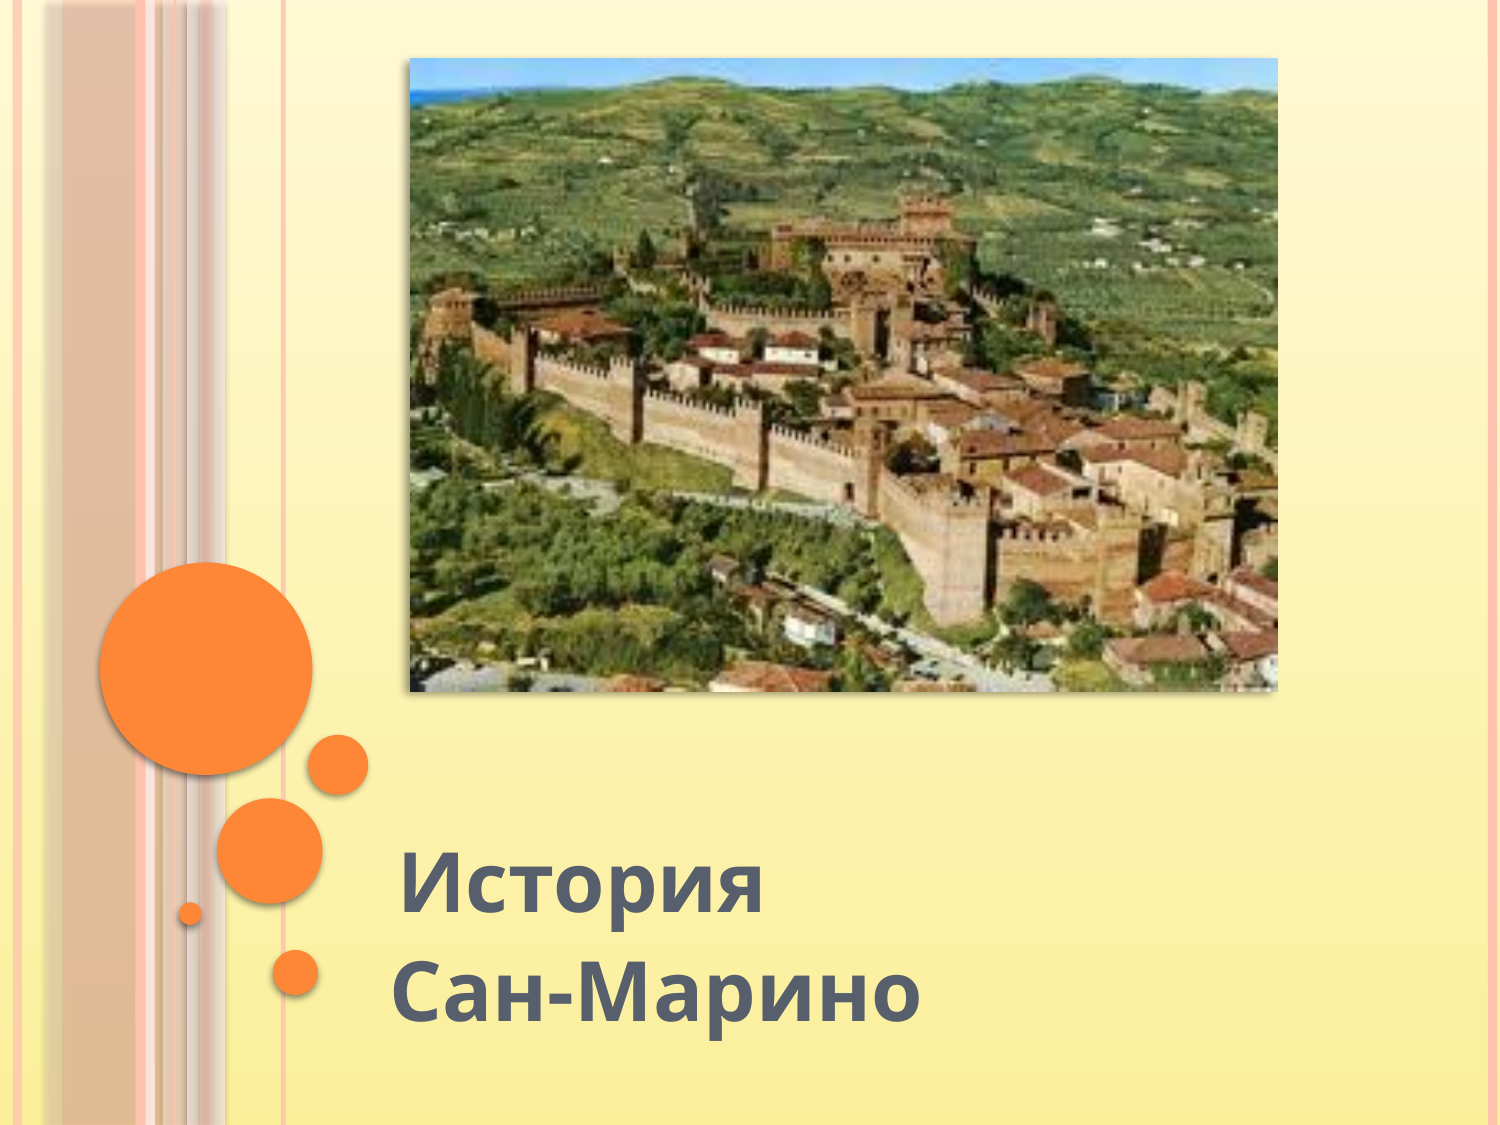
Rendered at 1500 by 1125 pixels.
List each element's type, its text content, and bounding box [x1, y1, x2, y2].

list История Сан-Марино [375, 821, 1388, 1047]
picture [409, 58, 1278, 692]
